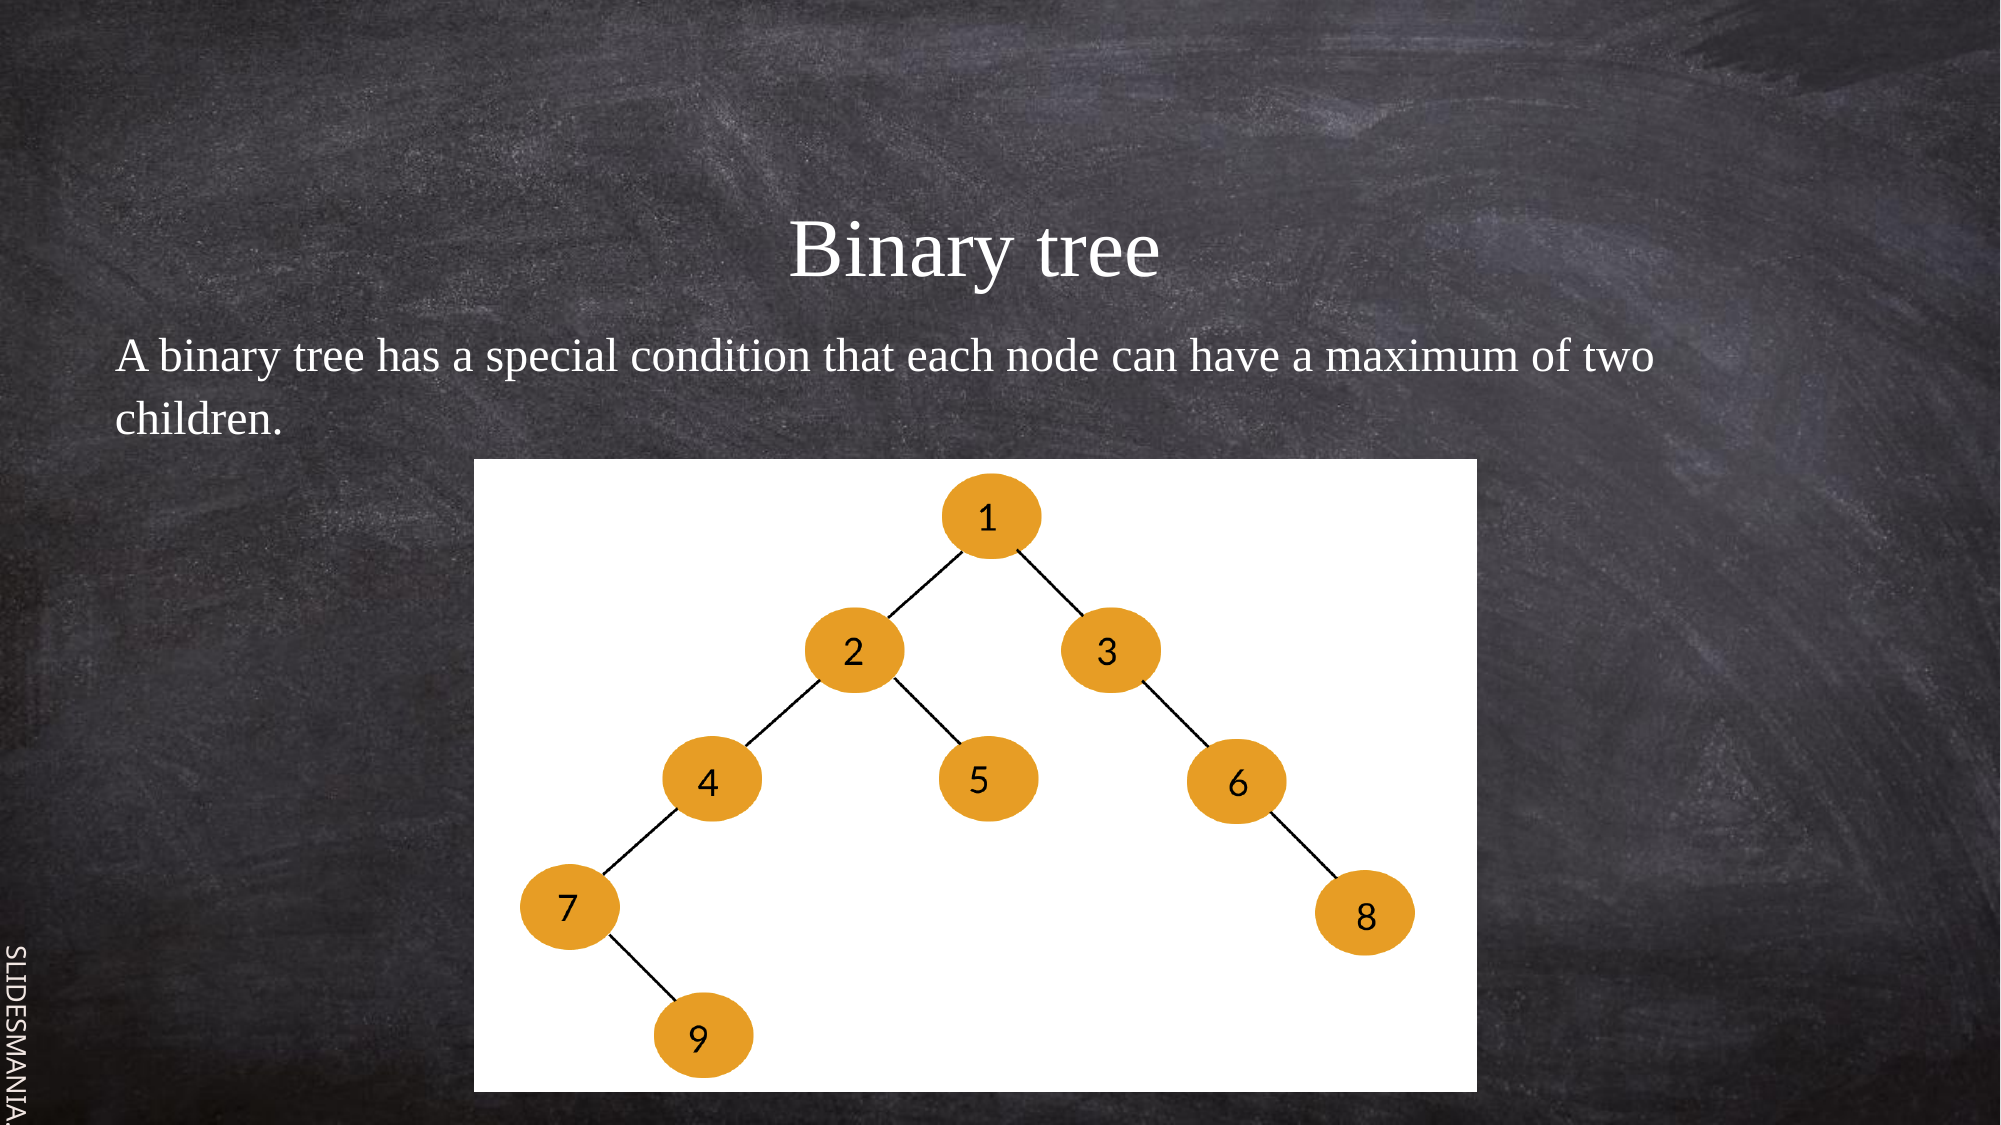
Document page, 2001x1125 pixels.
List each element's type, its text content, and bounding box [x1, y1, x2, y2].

picture [0, 0, 2001, 1125]
text_box Binary tree A binary tree has a special condition that each node can have a maximum of two children. [99, 185, 1851, 443]
